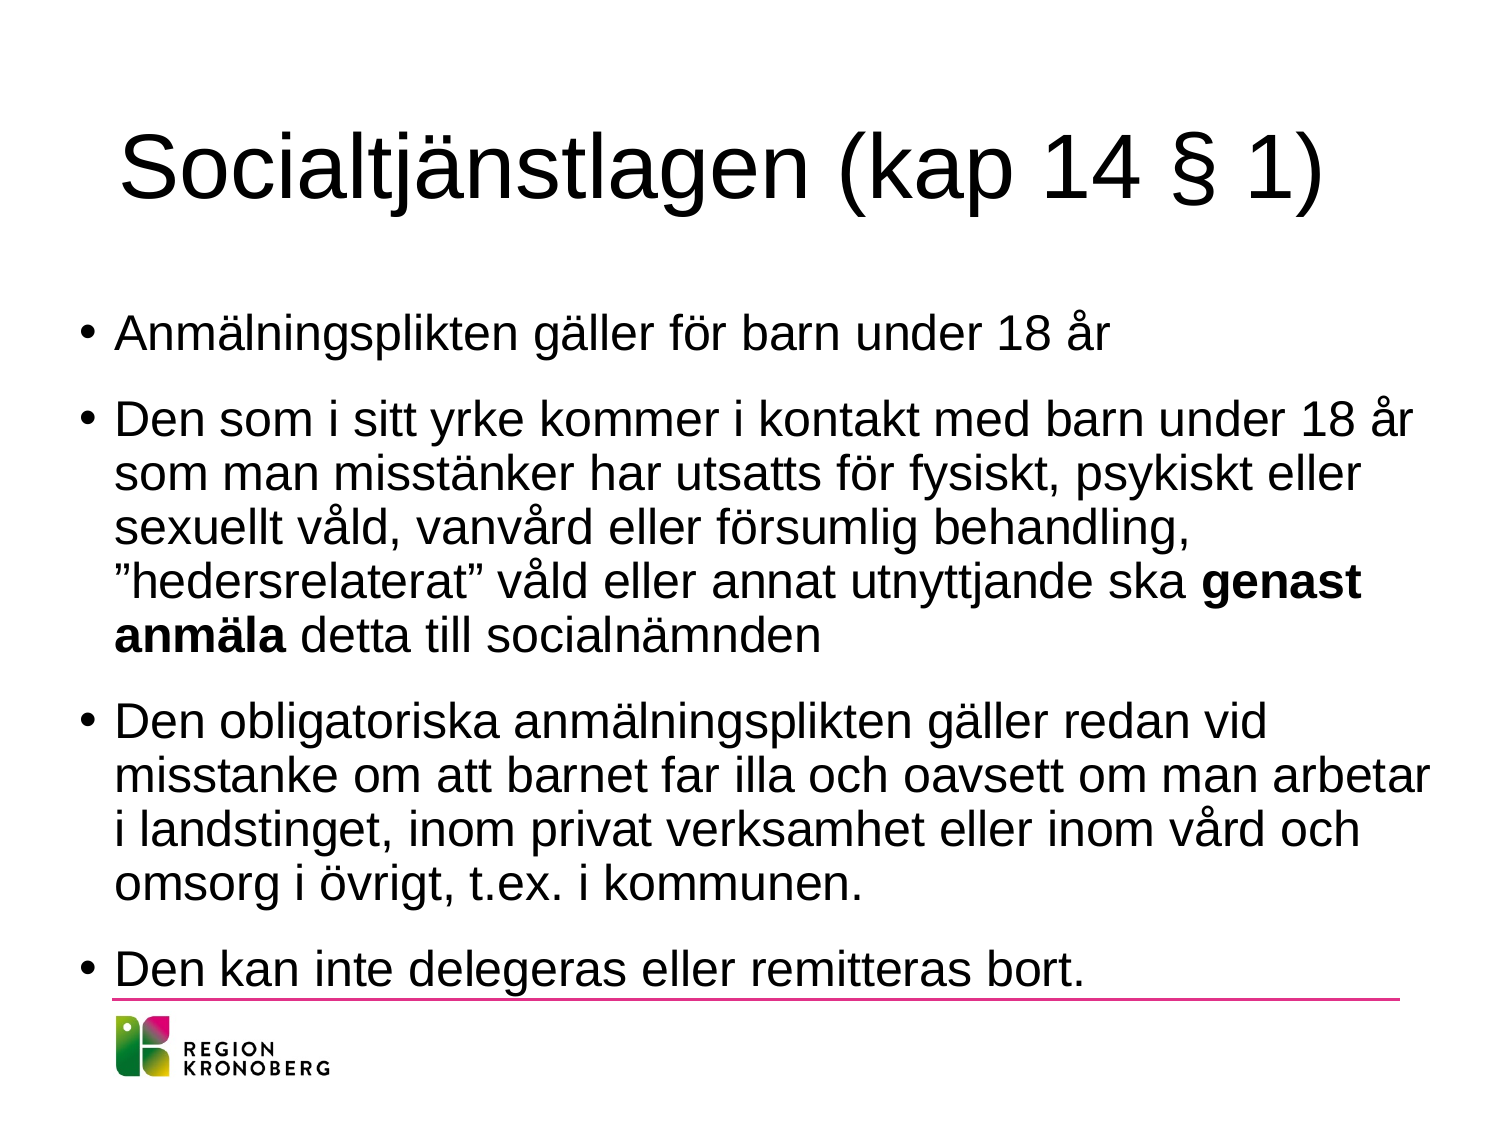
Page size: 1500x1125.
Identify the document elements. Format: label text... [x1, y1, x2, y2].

title Socialtjänstlagen (kap 14 § 1) [103, 59, 1397, 278]
list Anmälningsplikten gäller för barn under 18 år Den som i sitt yrke kommer i kontakt med barn under 18 år som man misstänker har utsatts för fysiskt, psykiskt eller sexuellt våld, vanvård eller försumlig behandling, ”hedersrelaterat” våld eller annat utnyttjande ska genast anmäla detta till socialnämnden Den obligatoriska anmälningsplikten gäller redan vid misstanke om att barnet far illa och oavsett om man arbetar i landstinget, inom privat verksamhet eller inom vård och omsorg i övrigt, t.ex. i kommunen. Den kan inte delegeras eller remitteras bort. [64, 299, 1449, 1014]
picture [110, 1014, 336, 1081]
